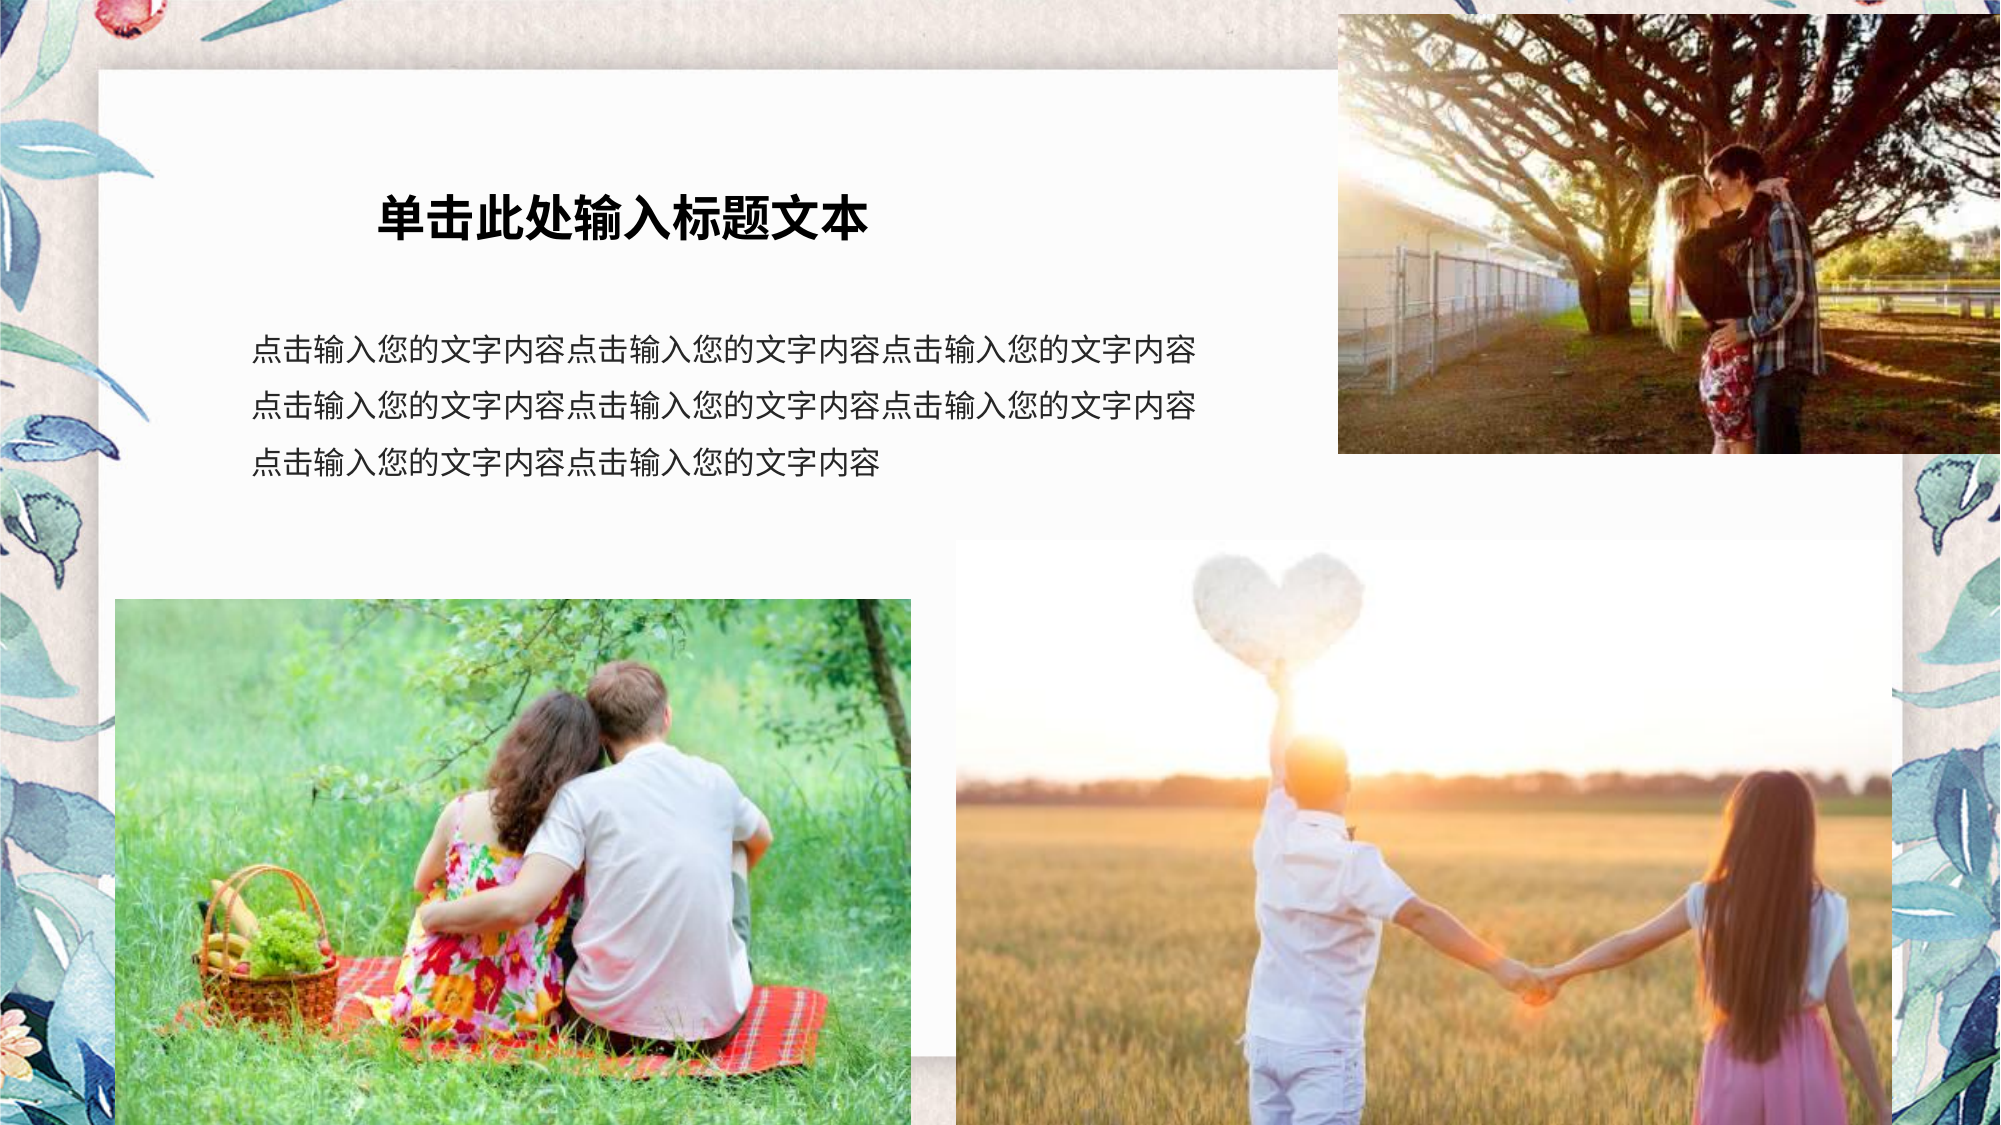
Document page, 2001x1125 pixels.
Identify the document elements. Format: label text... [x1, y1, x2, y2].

text_box 点击输入您的文字内容点击输入您的文字内容点击输入您的文字内容点击输入您的文字内容点击输入您的文字内容点击输入您的文字内容点击输入您的文字内容点击输入您的文字内容 [235, 303, 1236, 489]
text_box 单击此处输入标题文本 [376, 187, 1337, 247]
picture [0, 0, 2000, 1125]
